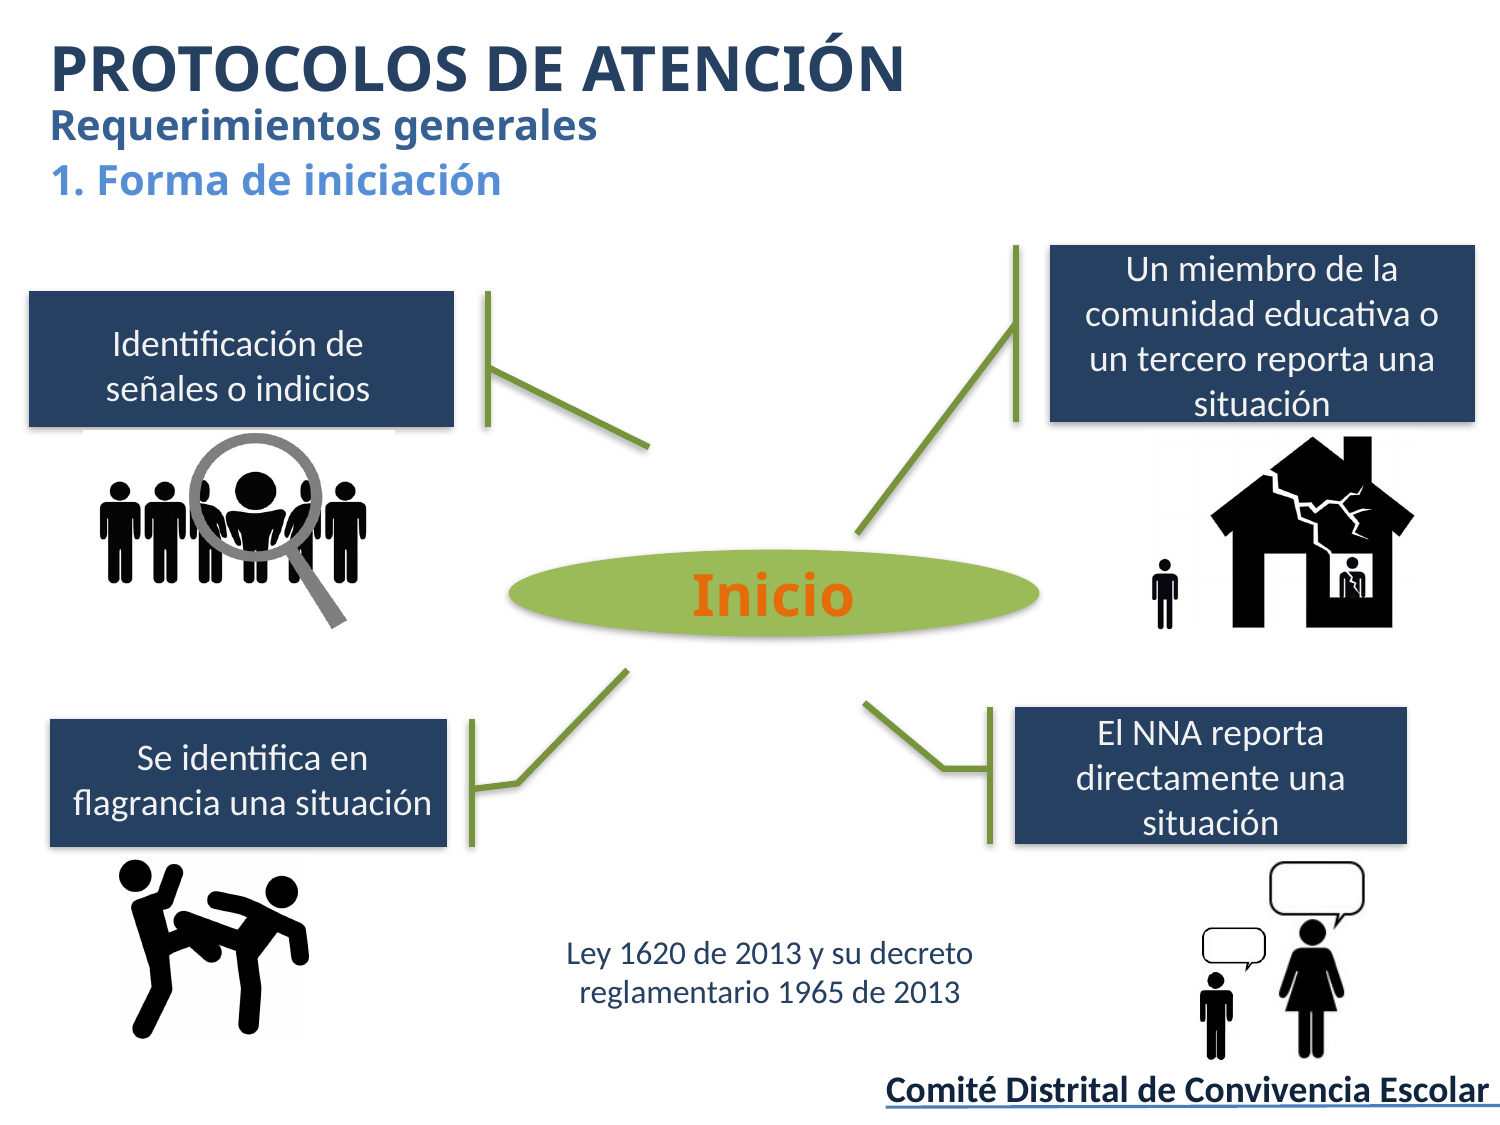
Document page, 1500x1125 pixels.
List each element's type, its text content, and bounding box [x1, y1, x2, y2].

text_box Requerimientos generales [34, 91, 884, 156]
text_box PROTOCOLOS DE ATENCIÓN [34, 21, 1348, 111]
text_box [29, 291, 454, 427]
text_box Un miembro de la comunidad educativa o un tercero reporta una situación [1050, 245, 1475, 422]
text_box Comité Distrital de Convivencia Escolar [871, 1057, 1500, 1117]
text_box [50, 719, 447, 847]
picture [1144, 430, 1420, 630]
text_box El NNA reporta directamente una situación [863, 702, 991, 844]
text_box [487, 291, 650, 448]
text_box Un miembro de la comunidad educativa o un tercero reporta una situación [856, 244, 1017, 535]
text_box 1. Forma de iniciación [35, 156, 563, 212]
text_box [1187, 854, 1372, 1068]
text_box Se identifica en flagrancia una situación [55, 725, 451, 830]
text_box Identificación de señales o indicios [83, 311, 393, 417]
text_box Ley 1620 de 2013 y su decreto reglamentario 1965 de 2013 [459, 923, 1082, 1018]
text_box [471, 669, 629, 847]
picture [83, 430, 395, 630]
picture [119, 854, 309, 1044]
text_box El NNA reporta directamente una situación [1015, 707, 1407, 844]
text_box Inicio [507, 548, 1041, 638]
